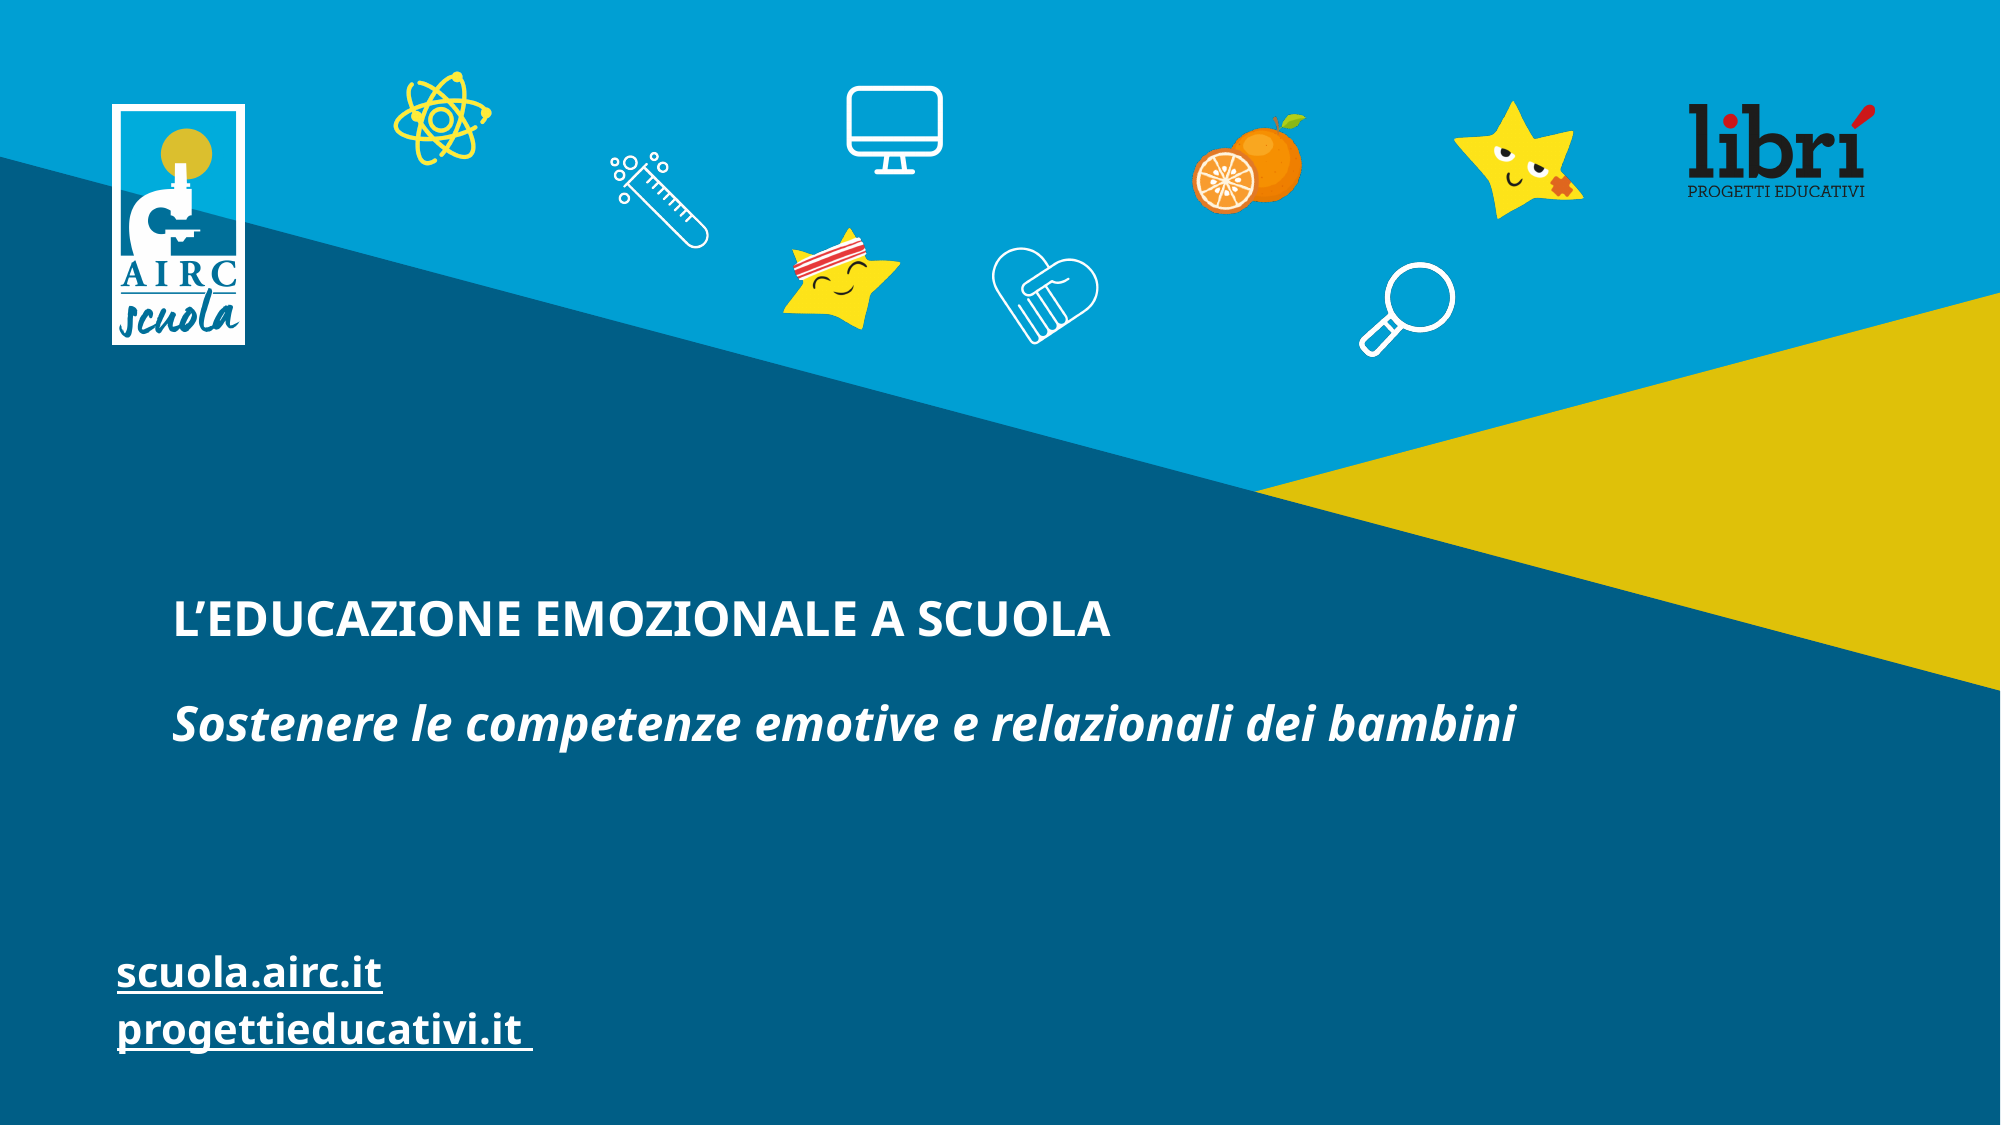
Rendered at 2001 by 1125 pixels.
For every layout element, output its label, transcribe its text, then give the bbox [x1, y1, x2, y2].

picture [1720, 135, 1743, 177]
picture [1724, 115, 1737, 128]
picture [1283, 115, 1304, 128]
picture [394, 72, 491, 165]
picture [1030, 317, 1069, 344]
picture [633, 157, 637, 168]
picture [1690, 105, 1712, 177]
picture [1455, 103, 1582, 218]
title L’EDUCAZIONE EMOZIONALE A SCUOLA Sostenere le competenze emotive e relazionali dei bambini [172, 592, 1616, 810]
picture [1193, 129, 1301, 213]
picture [1360, 263, 1455, 356]
picture [619, 193, 627, 199]
picture [1037, 253, 1045, 261]
picture [1085, 303, 1093, 311]
picture [620, 196, 630, 203]
picture [653, 209, 702, 248]
picture [1797, 134, 1834, 177]
picture [1853, 105, 1874, 128]
picture [1840, 135, 1863, 177]
picture [847, 86, 942, 174]
slide_number scuola.airc.it progettieducativi.it [116, 940, 613, 1053]
picture [615, 170, 625, 180]
picture [784, 229, 899, 329]
picture [624, 164, 706, 229]
picture [113, 105, 244, 344]
picture [1743, 105, 1792, 178]
